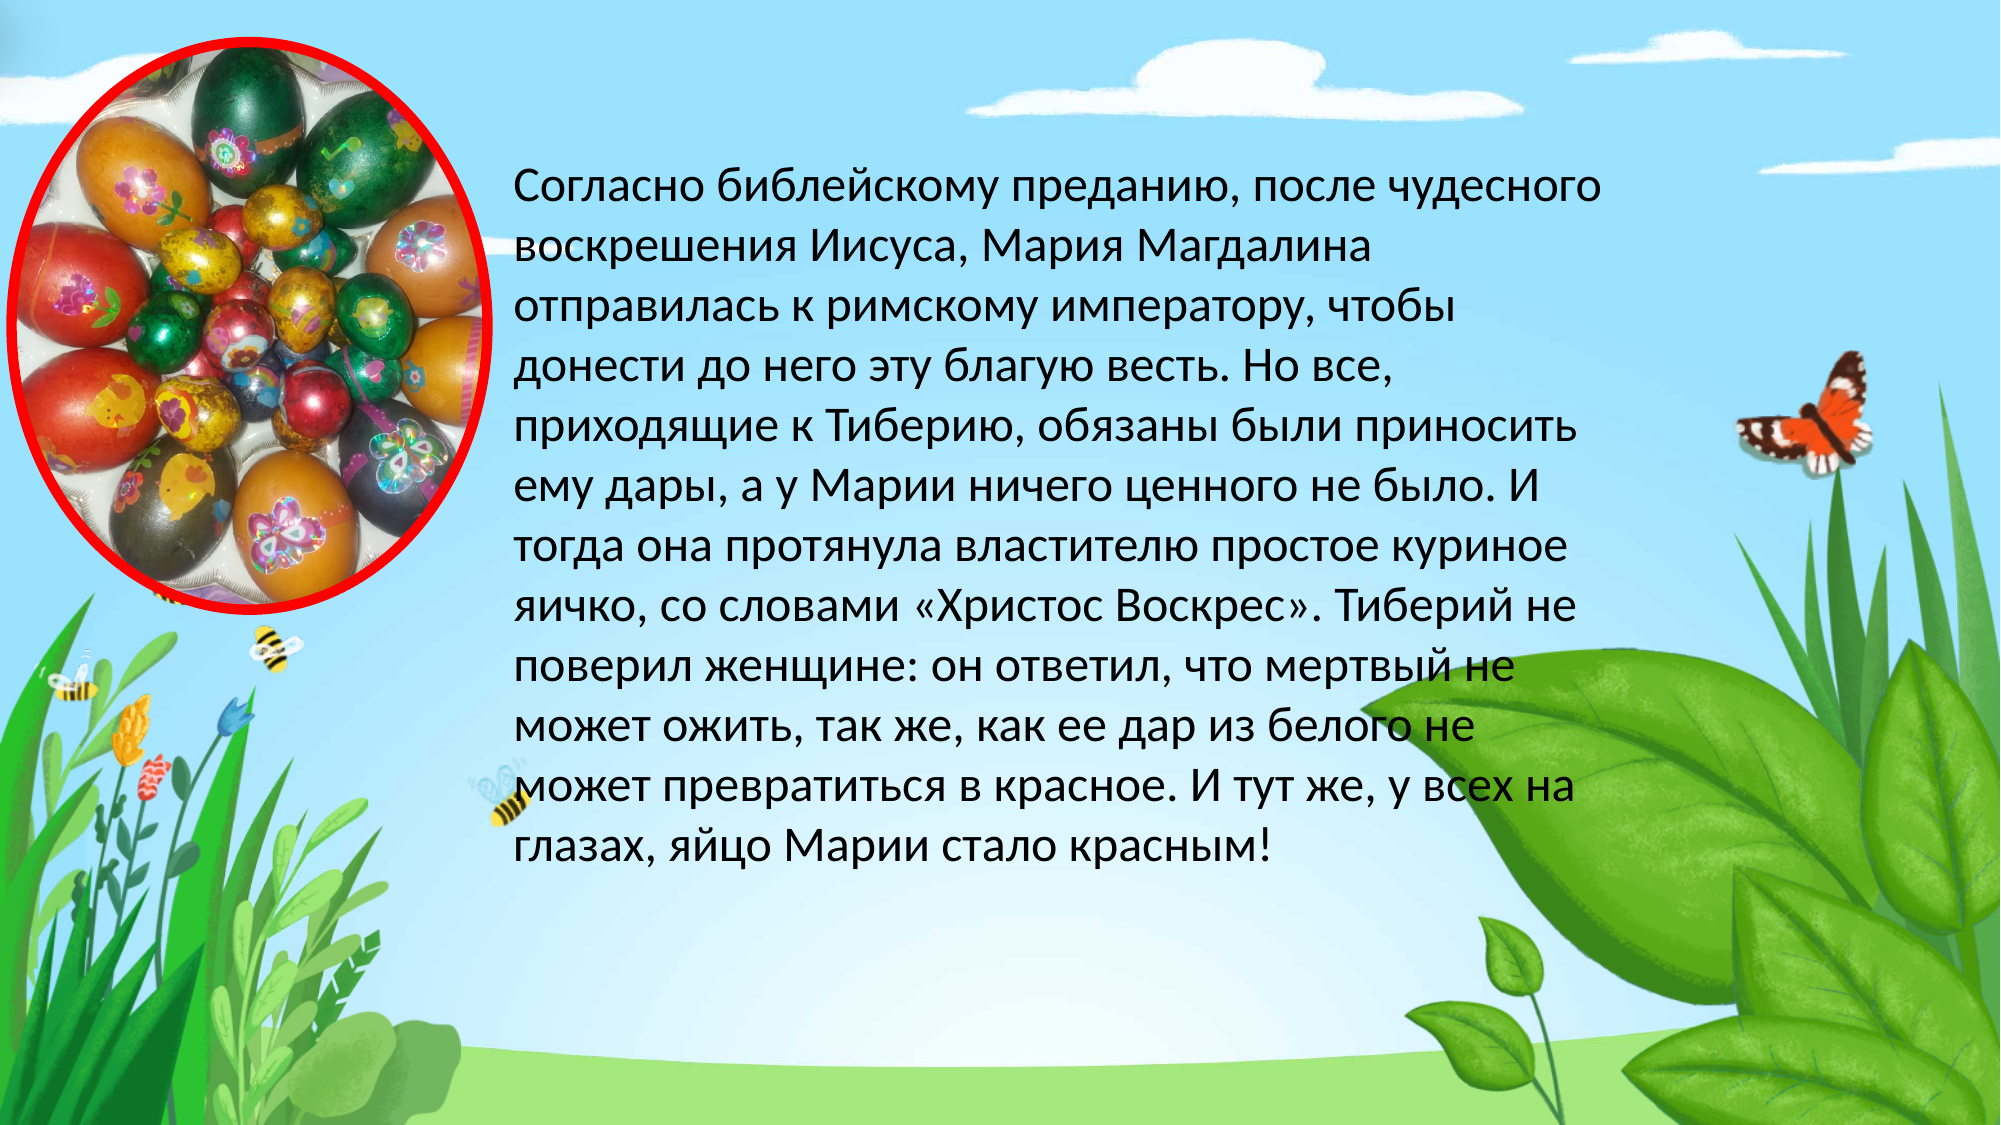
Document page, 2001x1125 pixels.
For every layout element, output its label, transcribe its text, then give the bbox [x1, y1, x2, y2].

text_box Согласно библейскому преданию, после чудесного воскрешения Иисуса, Мария Магдалина отправилась к римскому императору, чтобы донести до него эту благую весть. Но все, приходящие к Тиберию, обязаны были приносить ему дары, а у Марии ничего ценного не было. И тогда она протянула властителю простое куриное яичко, со словами «Христос Воскрес». Тиберий не поверил женщине: он ответил, что мертвый не может ожить, так же, как ее дар из белого не может превратиться в красное. И тут же, у всех на глазах, яйцо Марии стало красным! [498, 143, 1636, 879]
picture [0, 0, 2001, 1125]
